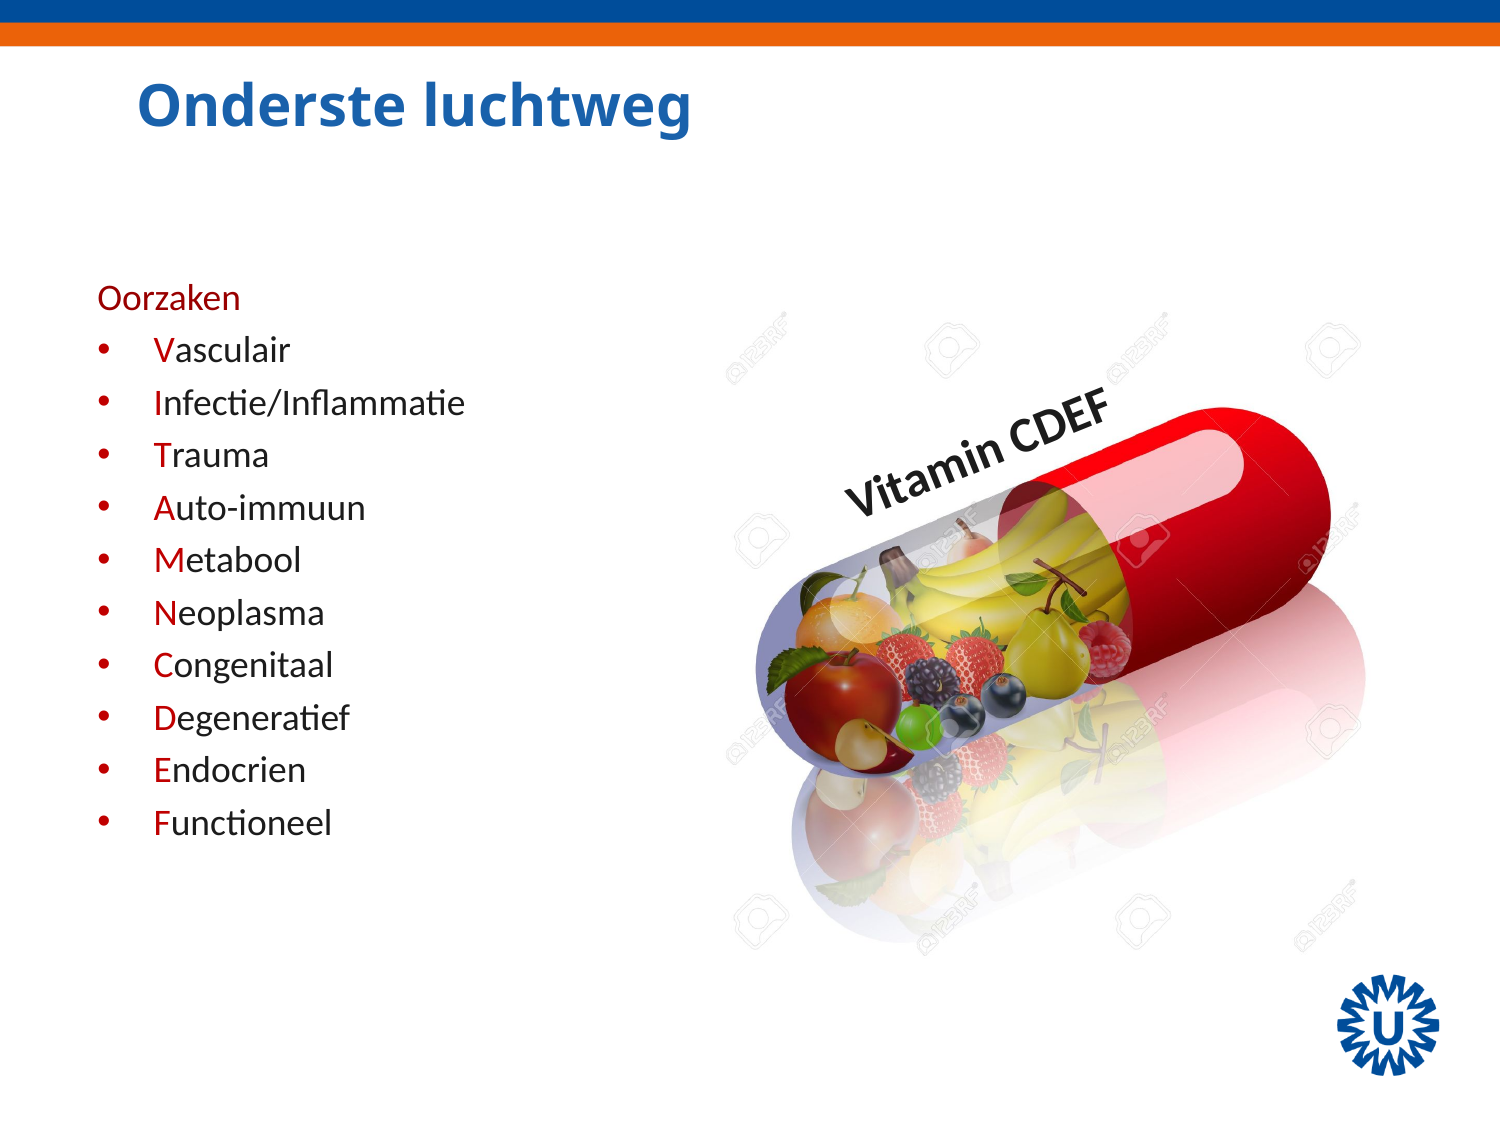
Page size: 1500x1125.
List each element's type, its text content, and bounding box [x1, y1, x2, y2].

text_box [705, 295, 1380, 970]
picture [0, 0, 1500, 1125]
list Oorzaken Vasculair Infectie/Inflammatie Trauma Auto-immuun Metabool Neoplasma Congenitaal Degeneratief Endocrien Functioneel [82, 265, 1358, 941]
title Onderste luchtweg [121, 60, 1359, 195]
